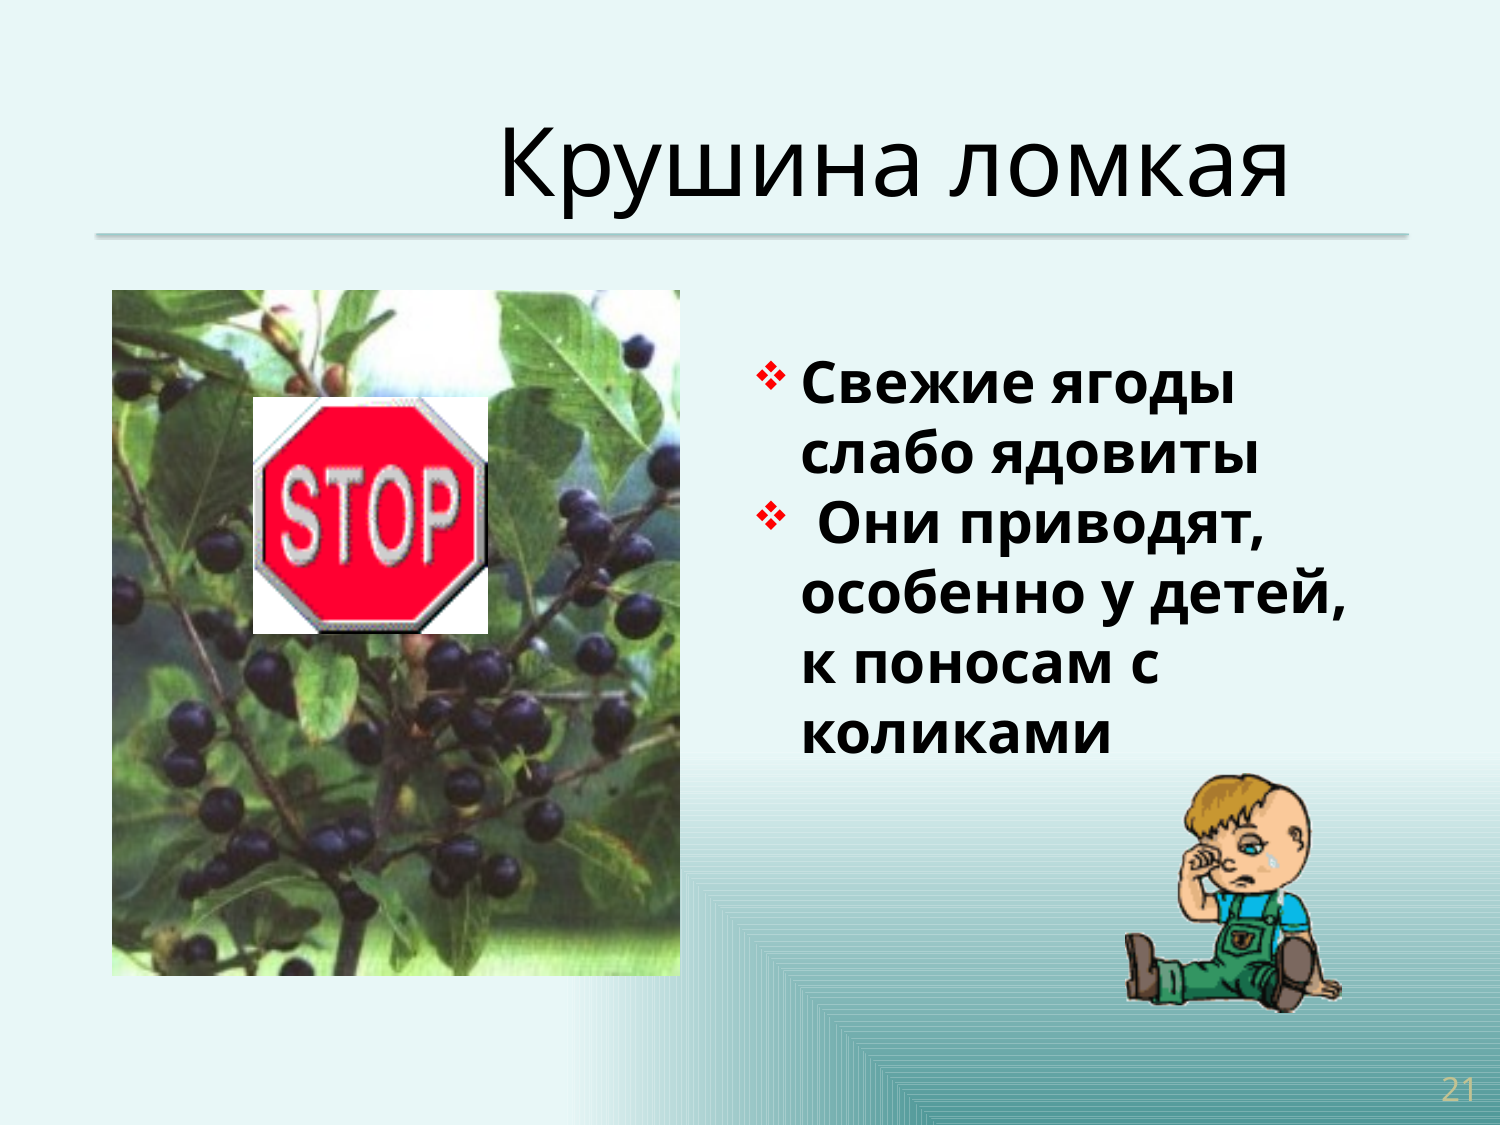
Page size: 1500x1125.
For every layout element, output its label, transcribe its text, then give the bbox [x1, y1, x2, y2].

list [111, 290, 680, 976]
picture [1124, 773, 1343, 1013]
title Крушина ломкая [304, 35, 1308, 223]
picture [253, 396, 488, 634]
list Свежие ягоды слабо ядовиты Они приводят, особенно у детей, к поносам с коликами [738, 338, 1401, 1081]
slide_number 21 [1417, 1068, 1494, 1114]
